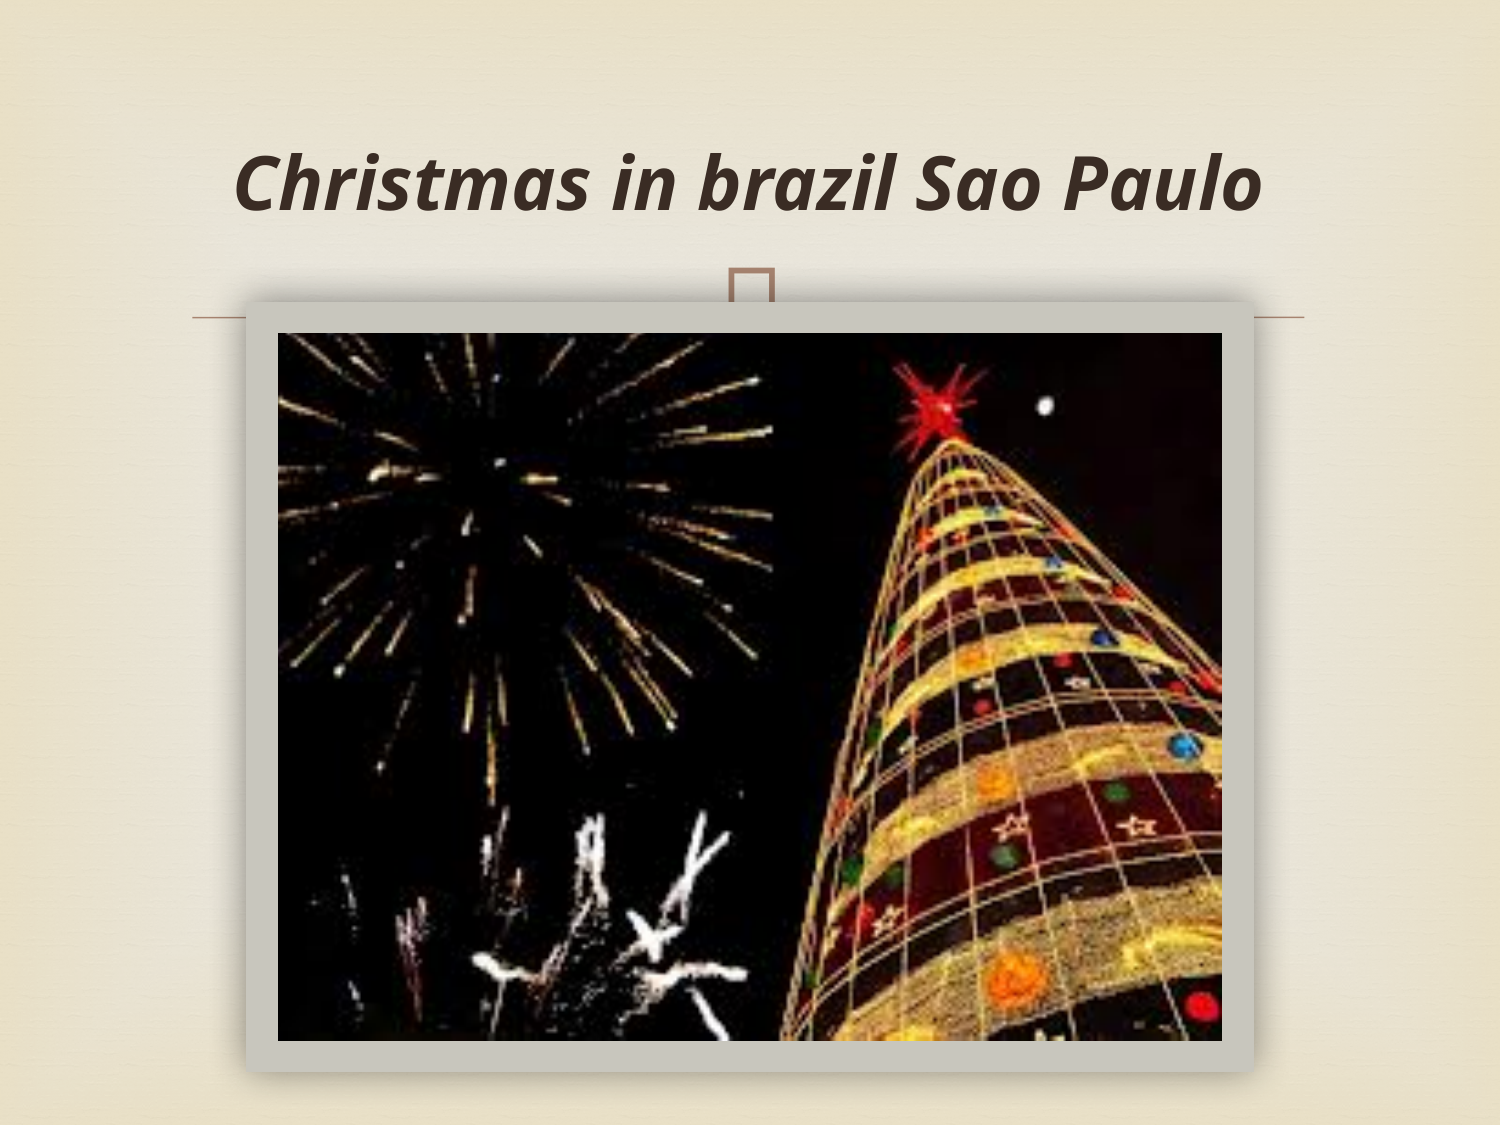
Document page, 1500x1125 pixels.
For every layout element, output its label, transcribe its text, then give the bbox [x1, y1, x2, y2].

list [277, 332, 1223, 1041]
title Christmas in brazil Sao Paulo [112, 93, 1386, 267]
